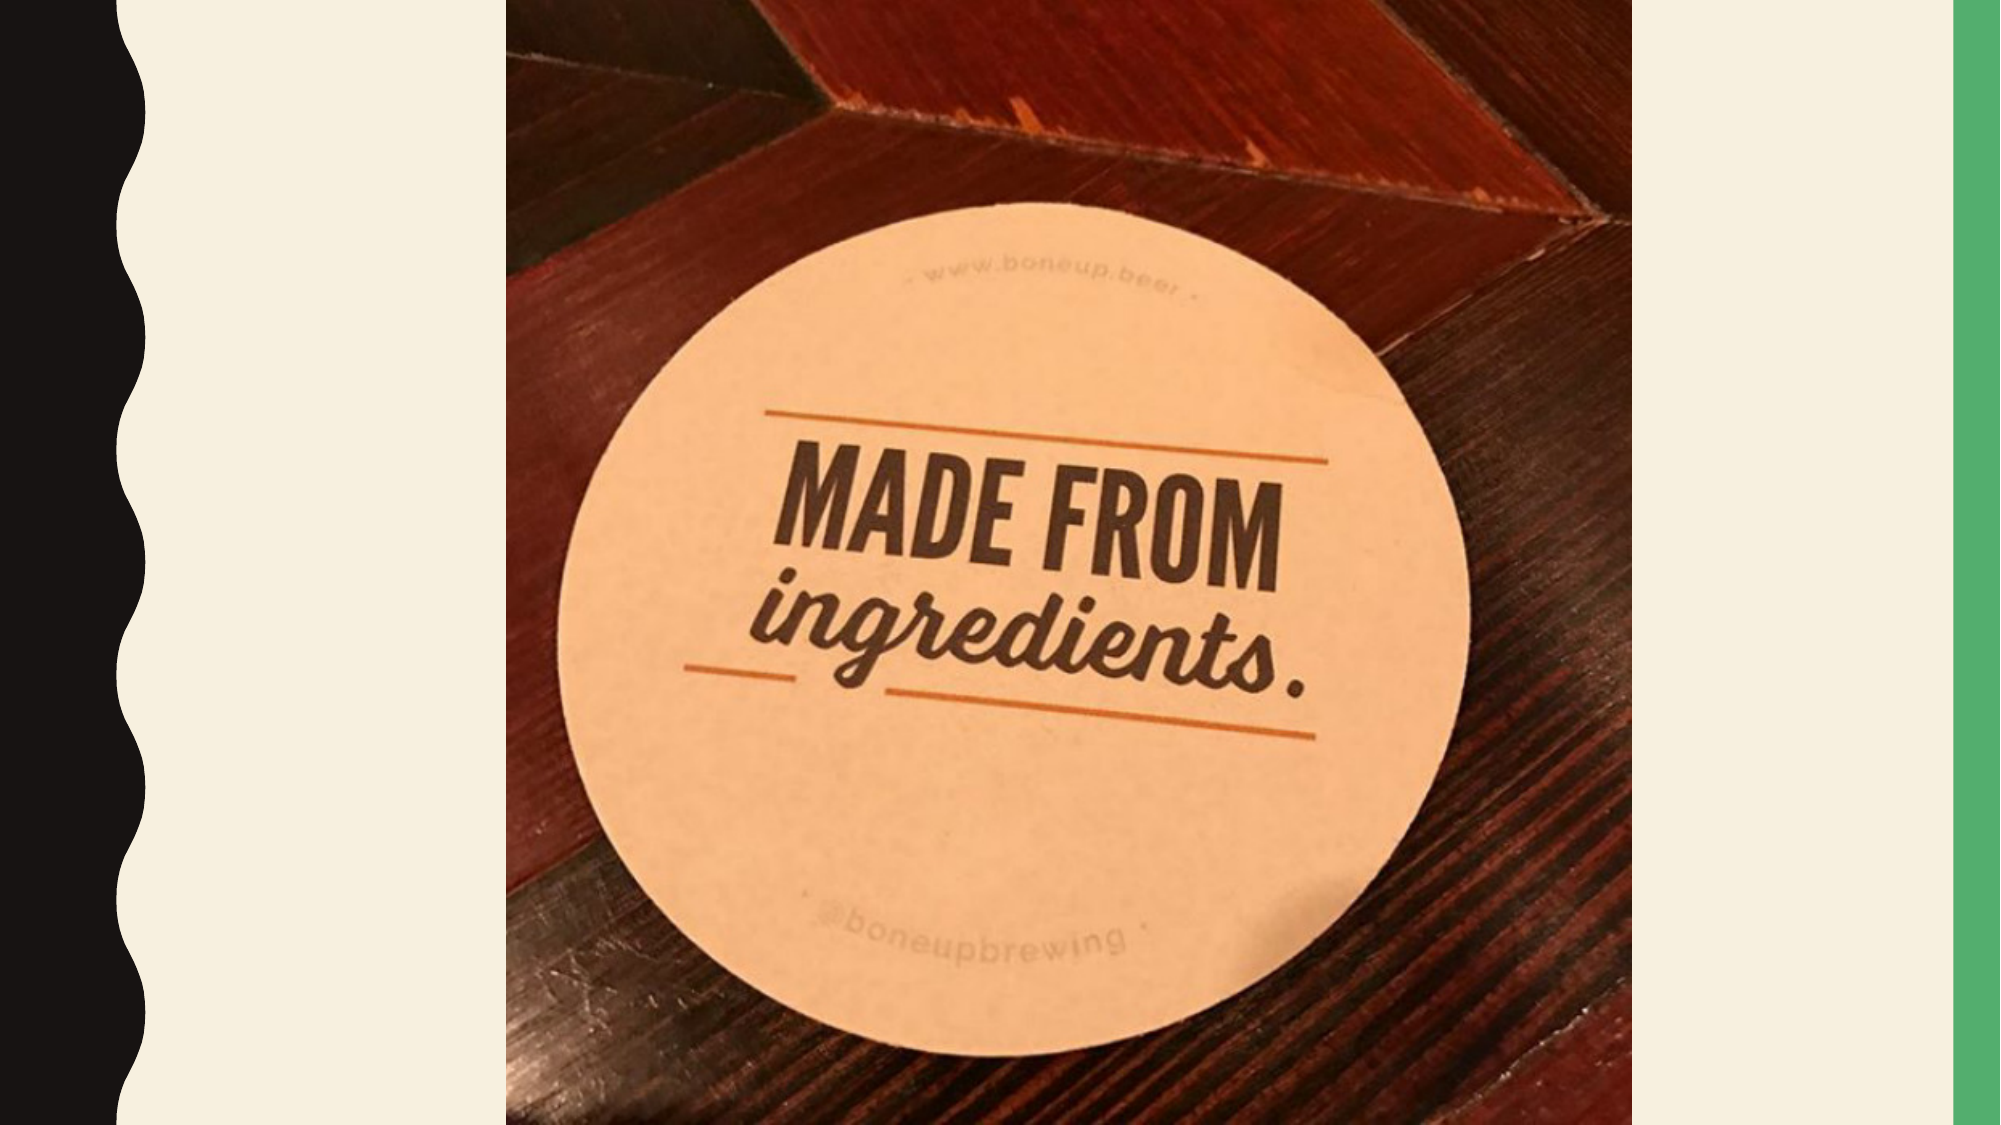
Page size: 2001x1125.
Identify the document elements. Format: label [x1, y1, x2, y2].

list [506, 0, 1632, 1125]
